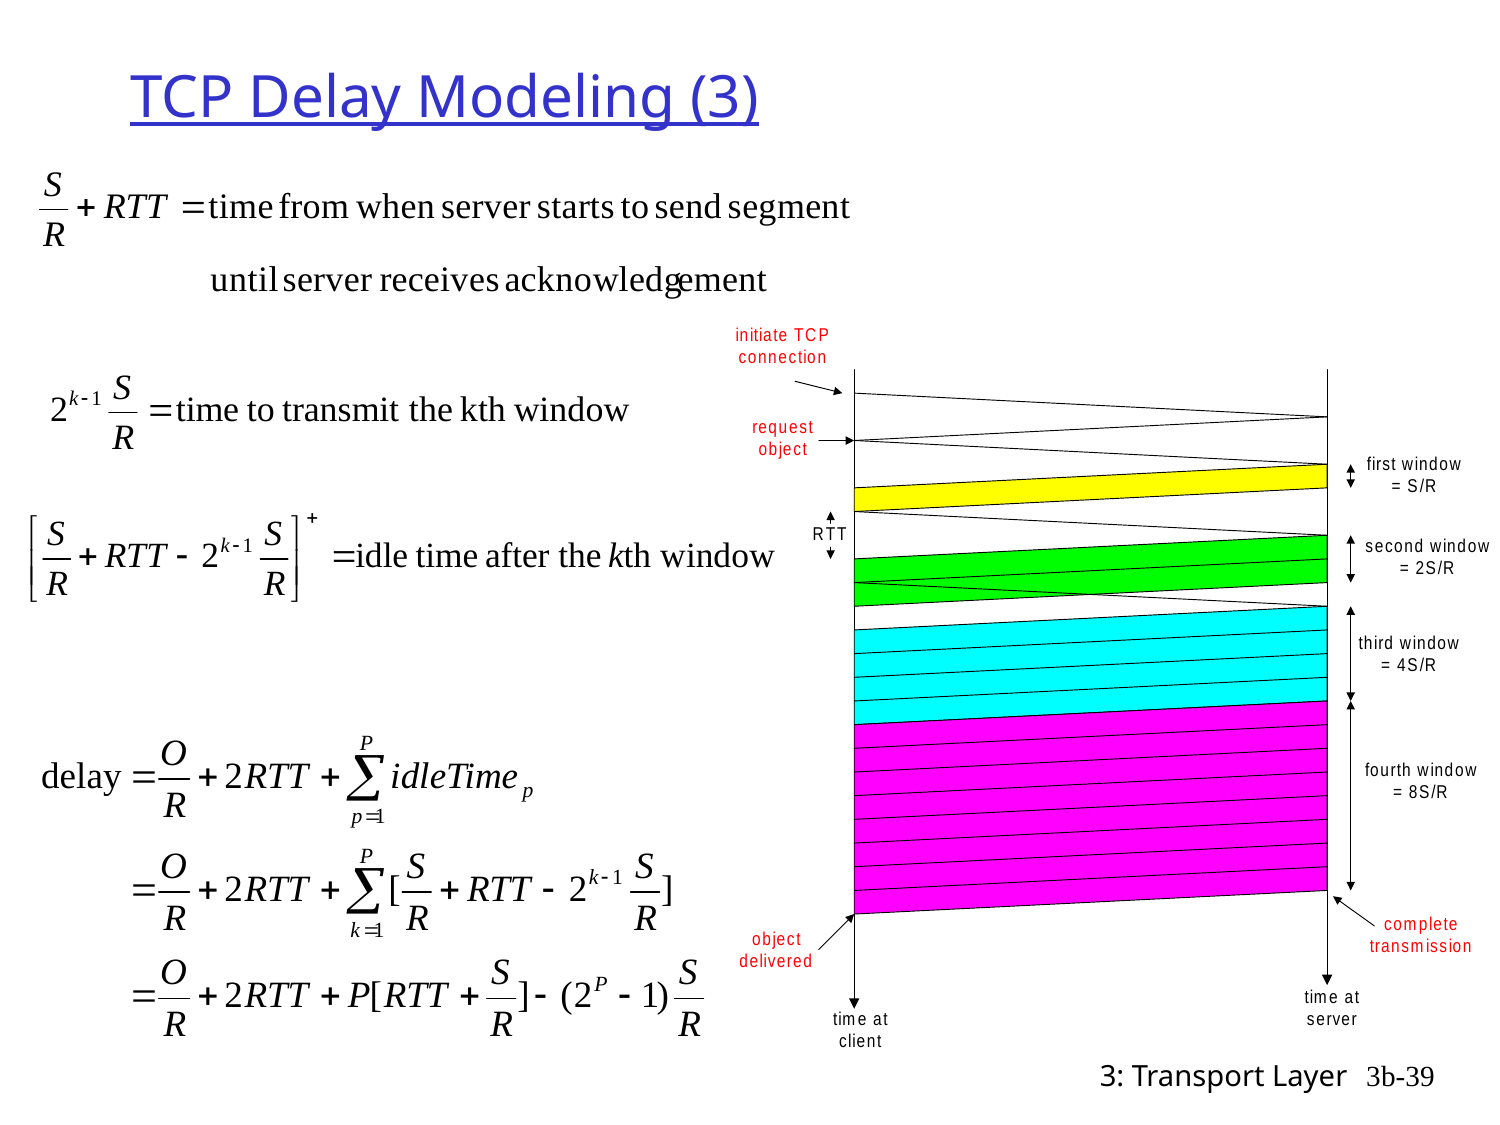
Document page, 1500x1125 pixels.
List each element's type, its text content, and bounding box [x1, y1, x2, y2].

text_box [35, 724, 669, 1045]
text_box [674, 324, 1500, 1053]
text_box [21, 499, 669, 610]
footer 3: Transport Layer [887, 1061, 1338, 1125]
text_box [33, 161, 864, 307]
title TCP Delay Modeling (3) [115, 0, 1391, 188]
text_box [44, 364, 645, 458]
slide_number 3b-39 [1338, 1061, 1451, 1125]
